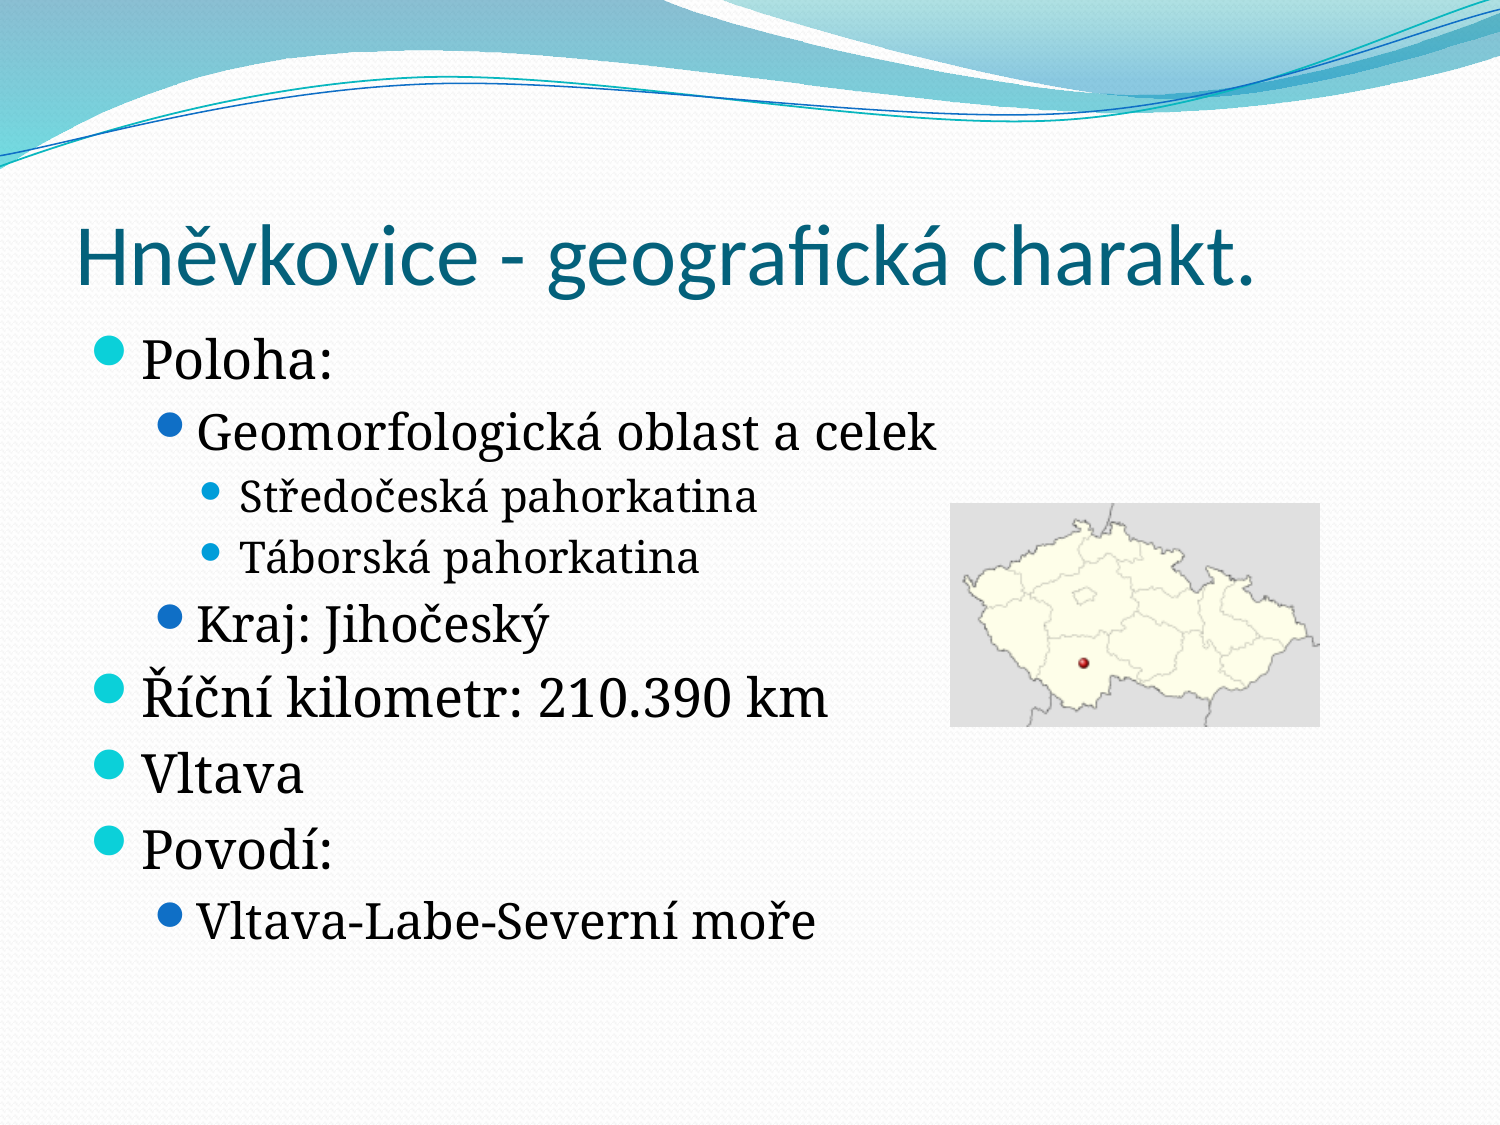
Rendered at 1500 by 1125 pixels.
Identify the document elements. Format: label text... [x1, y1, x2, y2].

title Hněvkovice - geografická charakt. [75, 115, 1425, 303]
list Poloha: Geomorfologická oblast a celek Středočeská pahorkatina Táborská pahorkatina Kraj: Jihočeský Říční kilometr: 210.390 km Vltava Povodí: Vltava-Labe-Severní moře [75, 317, 1425, 1038]
picture [950, 503, 1320, 728]
